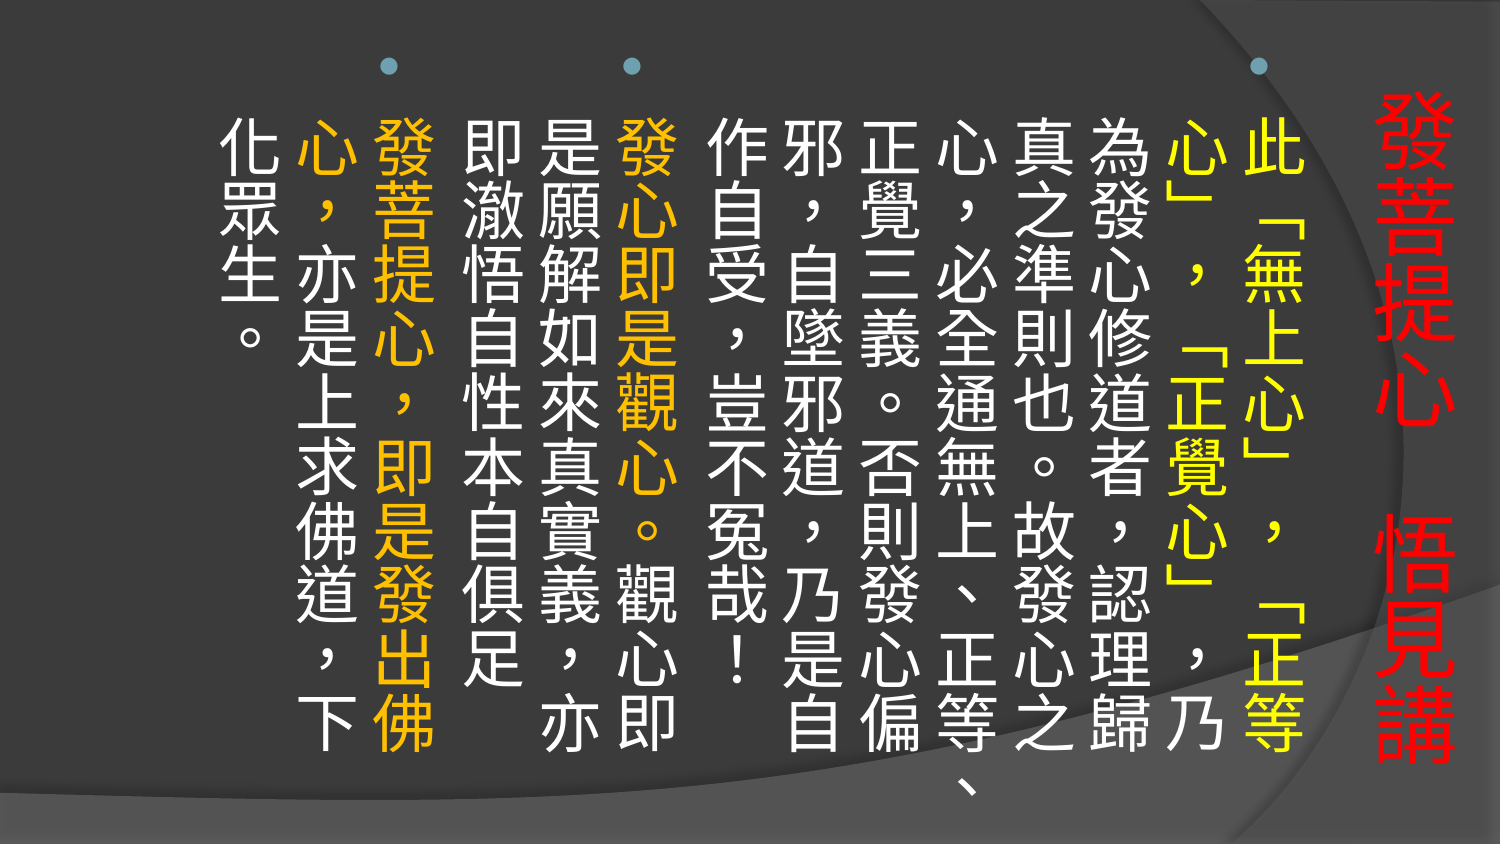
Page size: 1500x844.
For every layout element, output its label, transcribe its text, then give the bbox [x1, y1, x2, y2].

title 發菩提心 悟見講 [1352, 43, 1473, 812]
list 此「無上心」，「正等心」，「正覺心」，乃為發心修道者，認理歸真之準則也。故發心之心，必全通無上、正等、正覺三義。否則發心偏邪，自墜邪道，乃是自作自受，豈不冤哉！ 發心即是觀心。觀心即是願解如來真實義，亦即澈悟自性本自俱足 發菩提心，即是發出佛心，亦是上求佛道，下化眾生。 [29, 33, 1329, 812]
